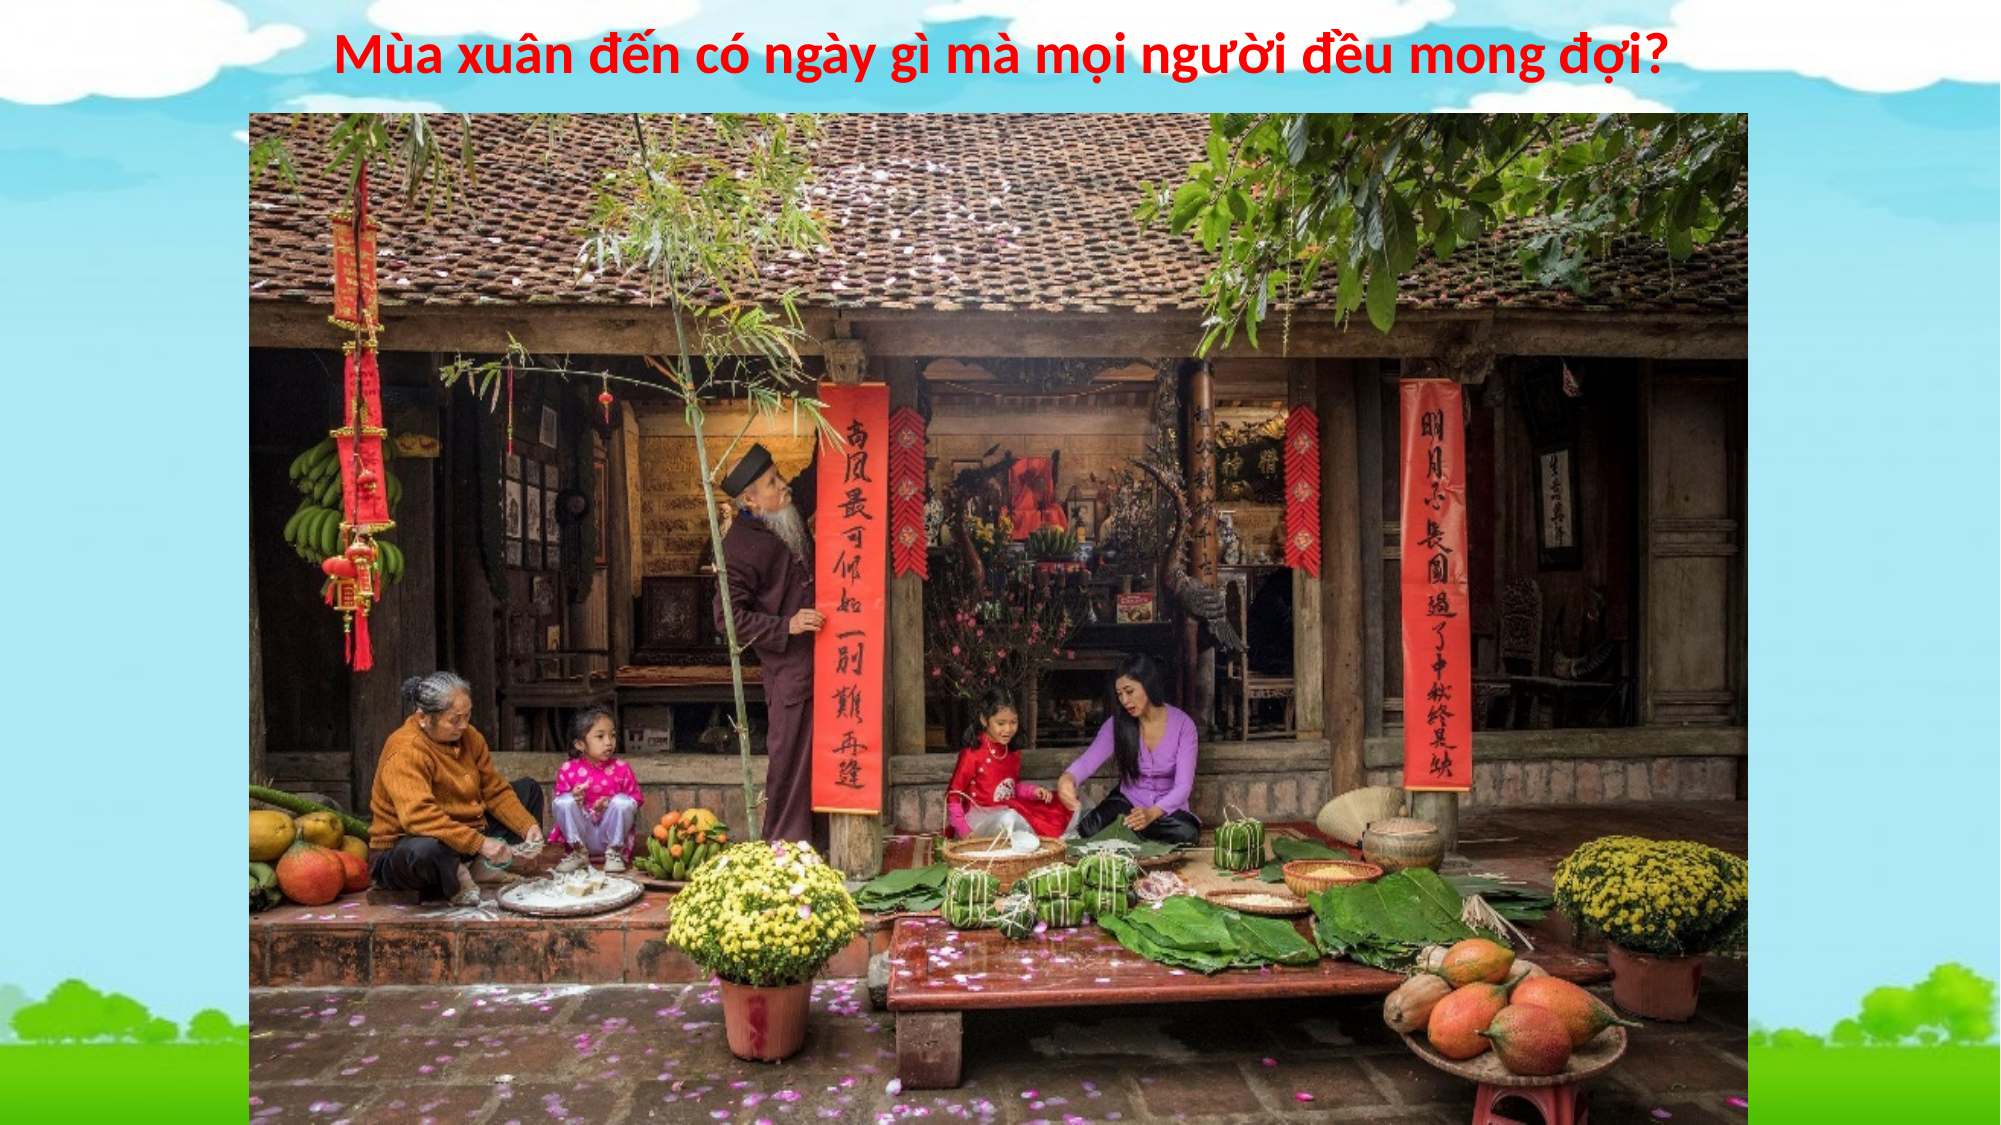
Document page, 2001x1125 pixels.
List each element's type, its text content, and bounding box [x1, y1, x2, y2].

picture [0, 0, 2001, 1125]
title Mùa xuân đến có ngày gì mà mọi người đều mong đợi? [254, 0, 1750, 100]
